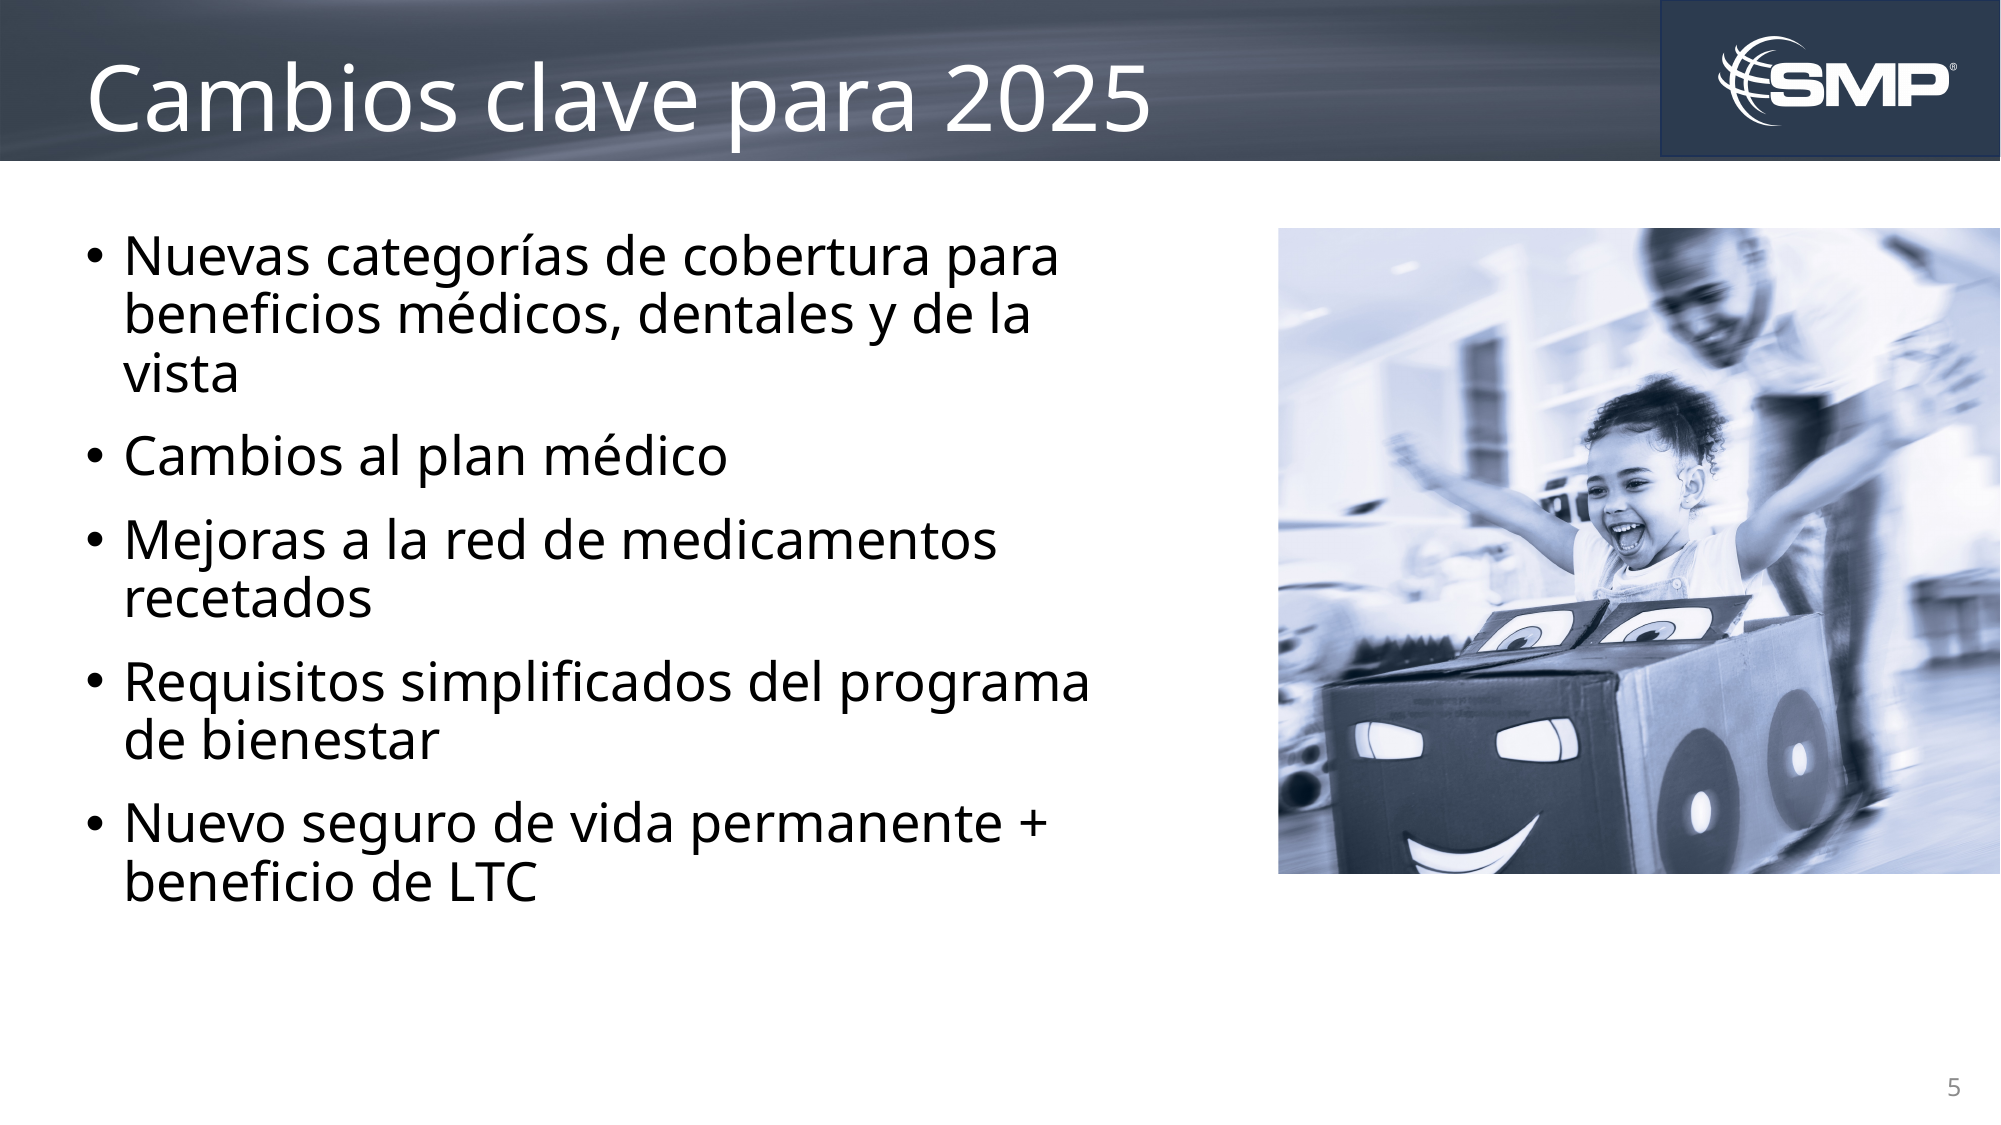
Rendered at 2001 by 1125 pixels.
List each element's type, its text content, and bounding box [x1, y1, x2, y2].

picture [0, 0, 2000, 161]
title Cambios clave para 2025 [70, 39, 1634, 164]
slide_number 5 [1526, 1058, 1977, 1118]
list Nuevas categorías de cobertura para beneficios médicos, dentales y de la vista Cambios al plan médico Mejoras a la red de medicamentos recetados Requisitos simplificados del programa de bienestar Nuevo seguro de vida permanente + beneficio de LTC [70, 221, 1158, 935]
picture [1278, 228, 2000, 874]
picture [1718, 36, 1957, 126]
